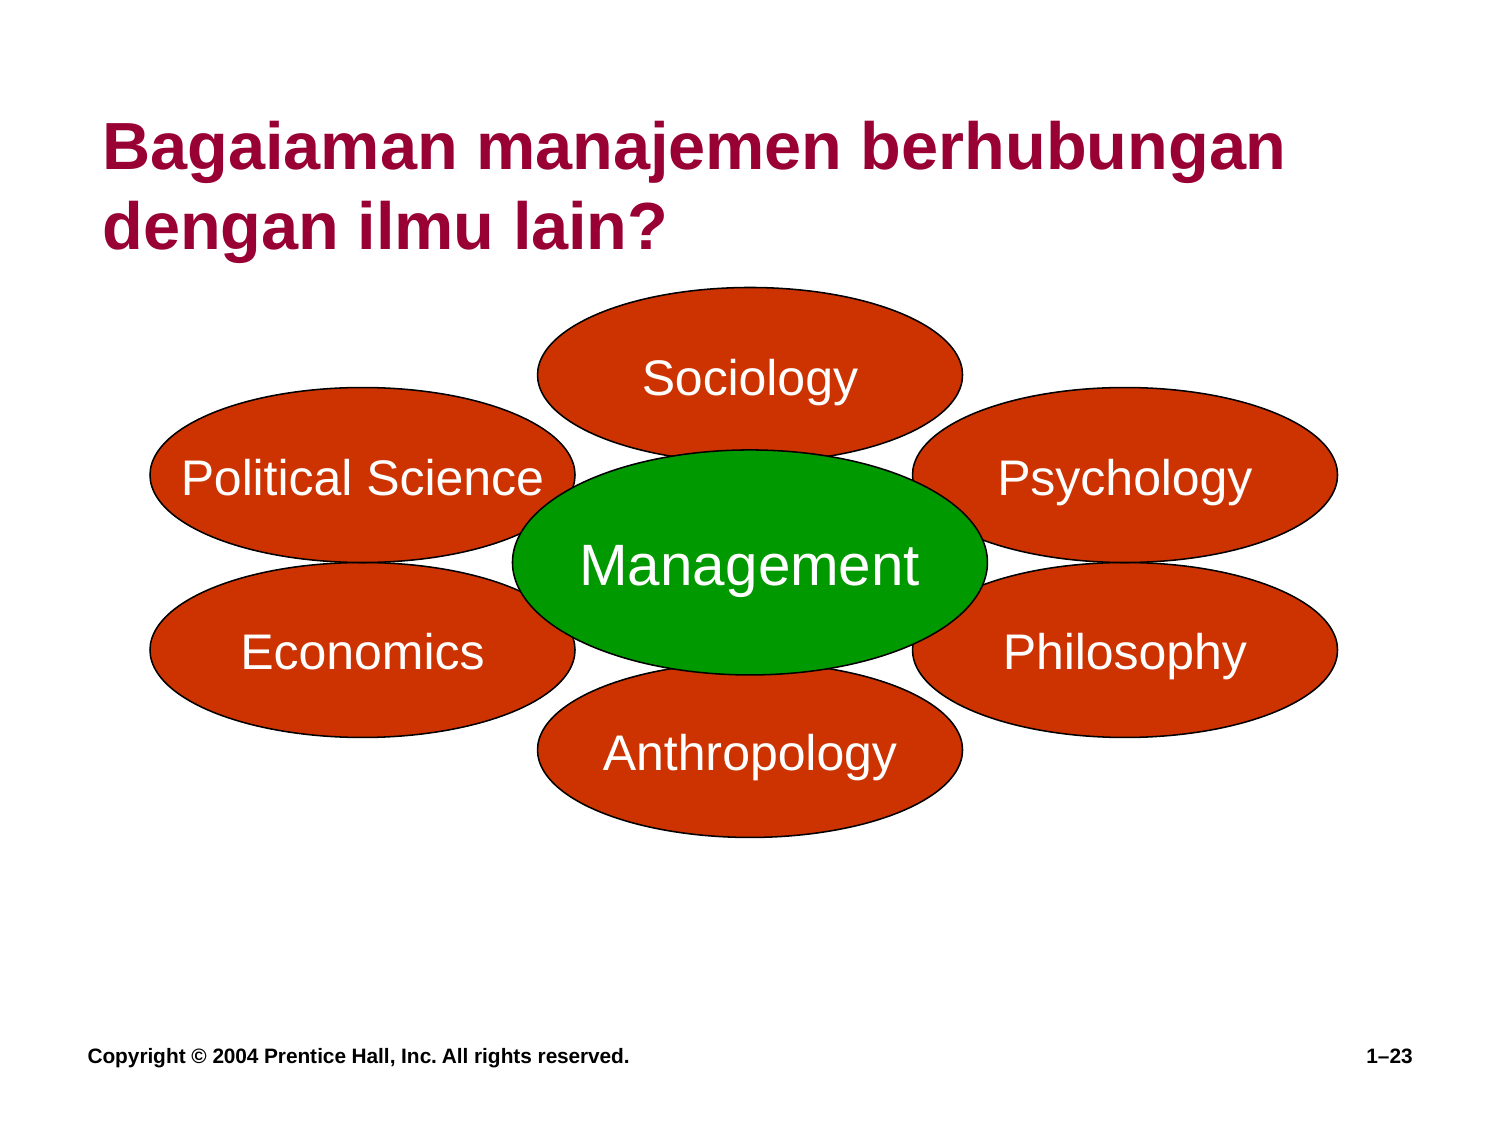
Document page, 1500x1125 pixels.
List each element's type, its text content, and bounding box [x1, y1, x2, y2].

slide_number 1– [1049, 999, 1413, 1076]
title Bagaiaman manajemen berhubungan dengan ilmu lain? [87, 94, 1413, 299]
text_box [149, 287, 1338, 838]
footer Copyright © 2004 Prentice Hall, Inc. All rights reserved. [87, 999, 751, 1076]
